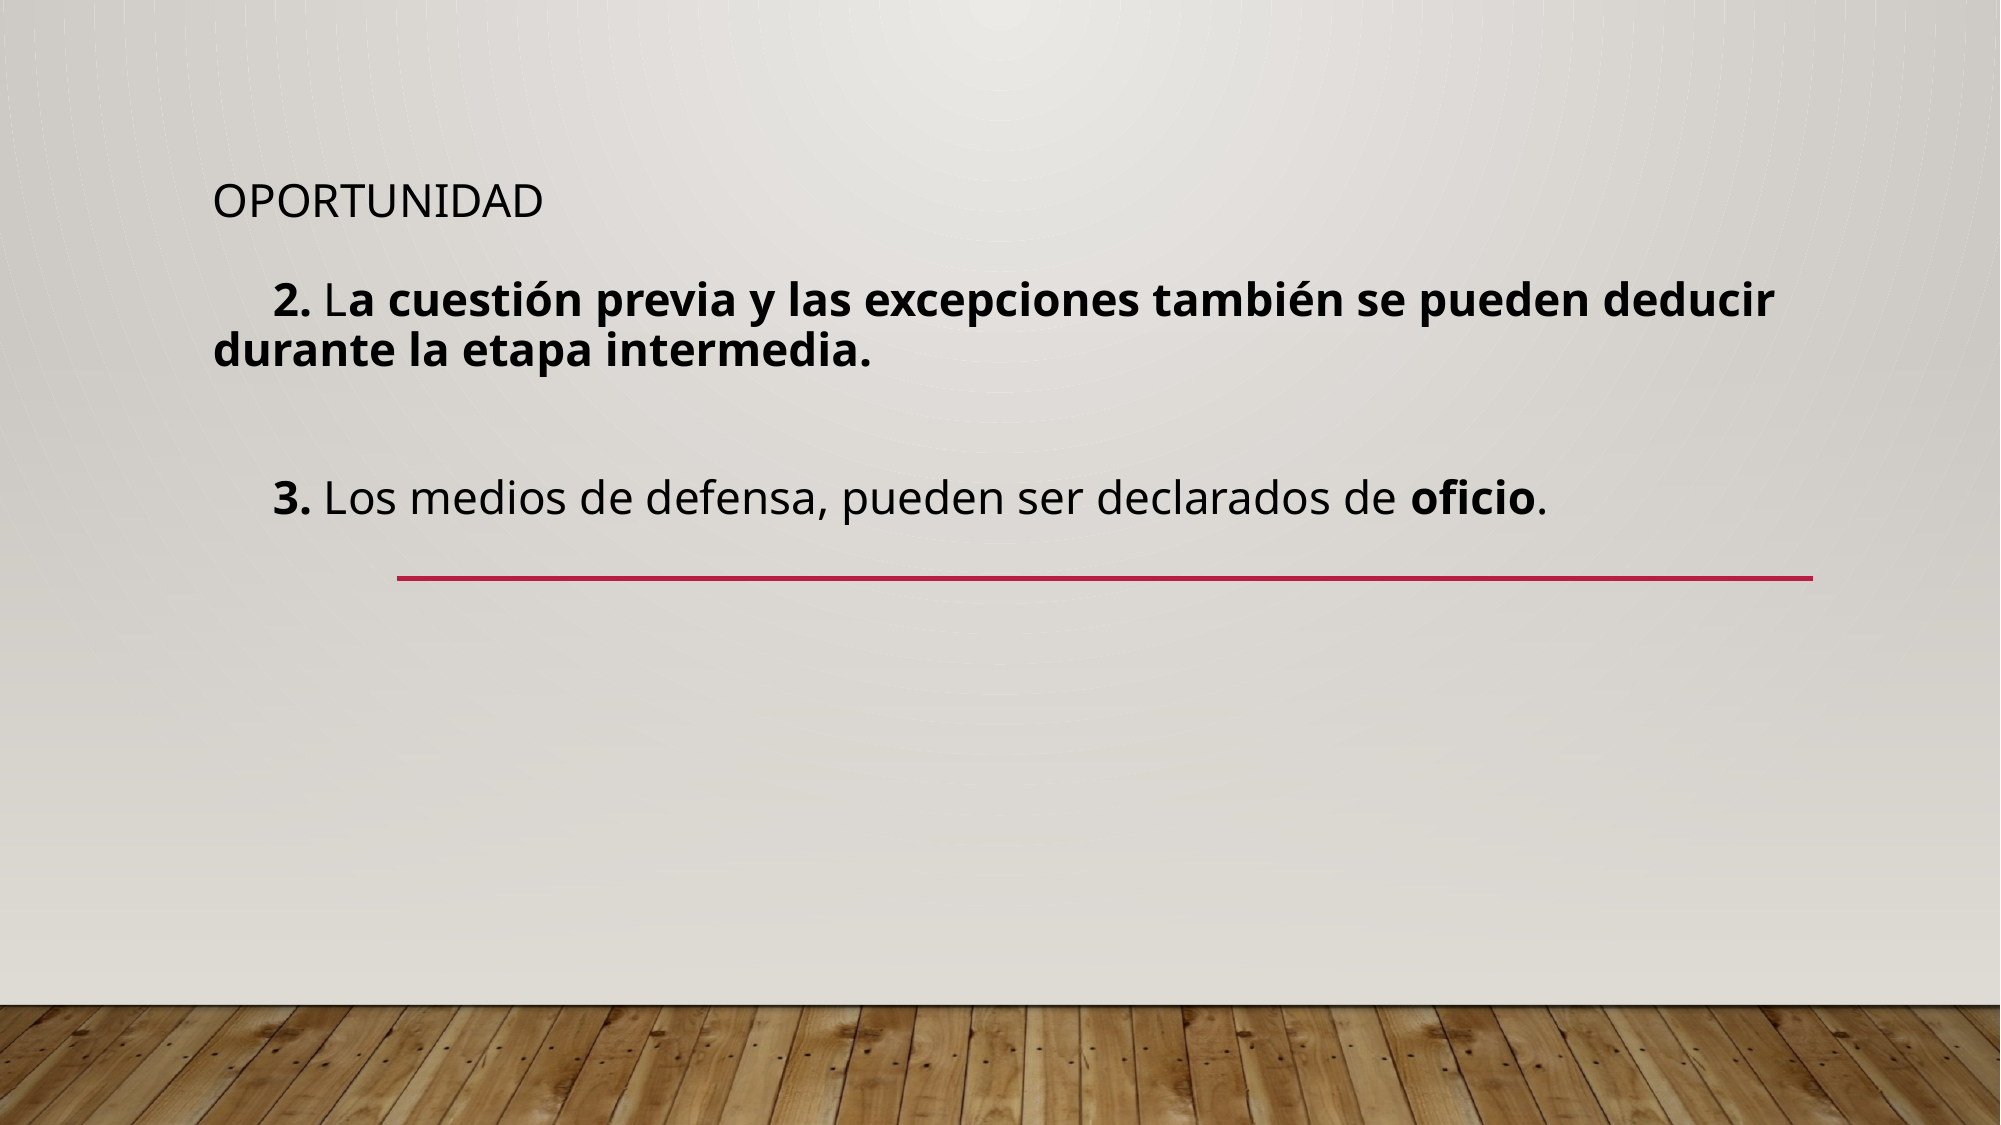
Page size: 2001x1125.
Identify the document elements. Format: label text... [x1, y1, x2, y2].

title OPORTUNIDAD 2. La cuestión previa y las excepciones también se pueden deducir durante la etapa intermedia. 3. Los medios de defensa, pueden ser declarados de oficio. [197, 82, 1814, 580]
picture [0, 1005, 2000, 1125]
